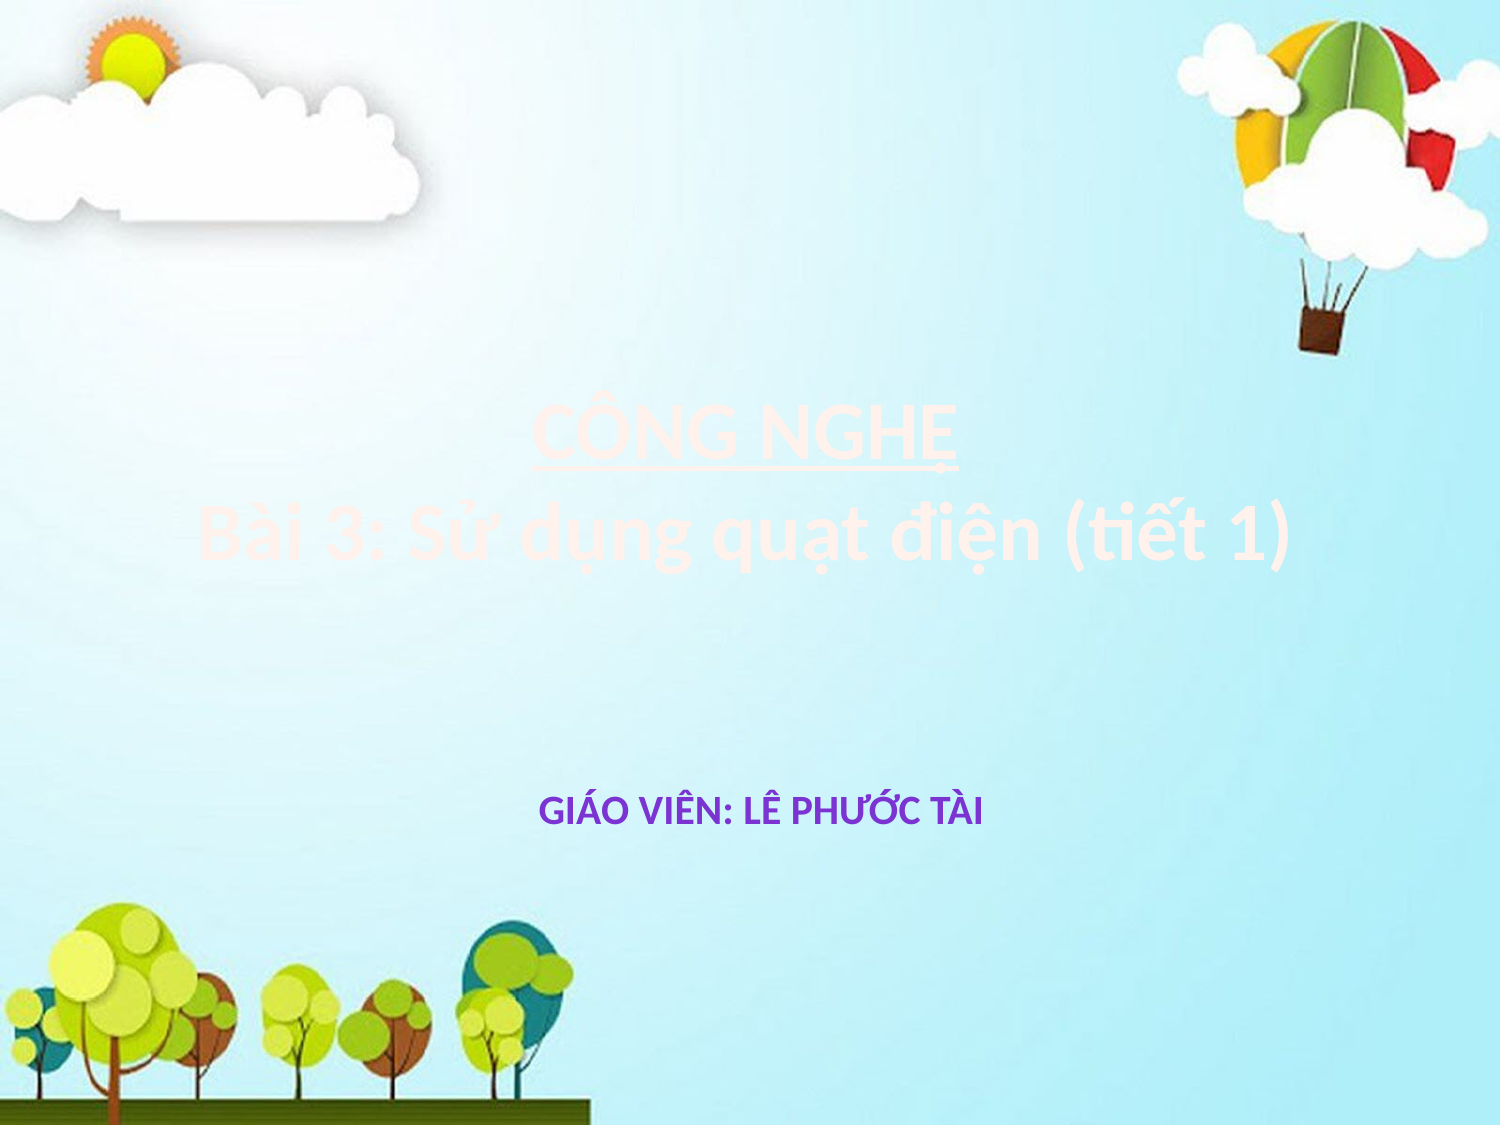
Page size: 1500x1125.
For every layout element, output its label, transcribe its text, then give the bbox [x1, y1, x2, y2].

text_box CÔNG NGHỆ Bài 3: Sử dụng quạt điện (tiết 1) [36, 369, 1456, 585]
text_box Giáo viên: Lê Phước Tài [5, 775, 1500, 841]
picture [0, 0, 1500, 1125]
